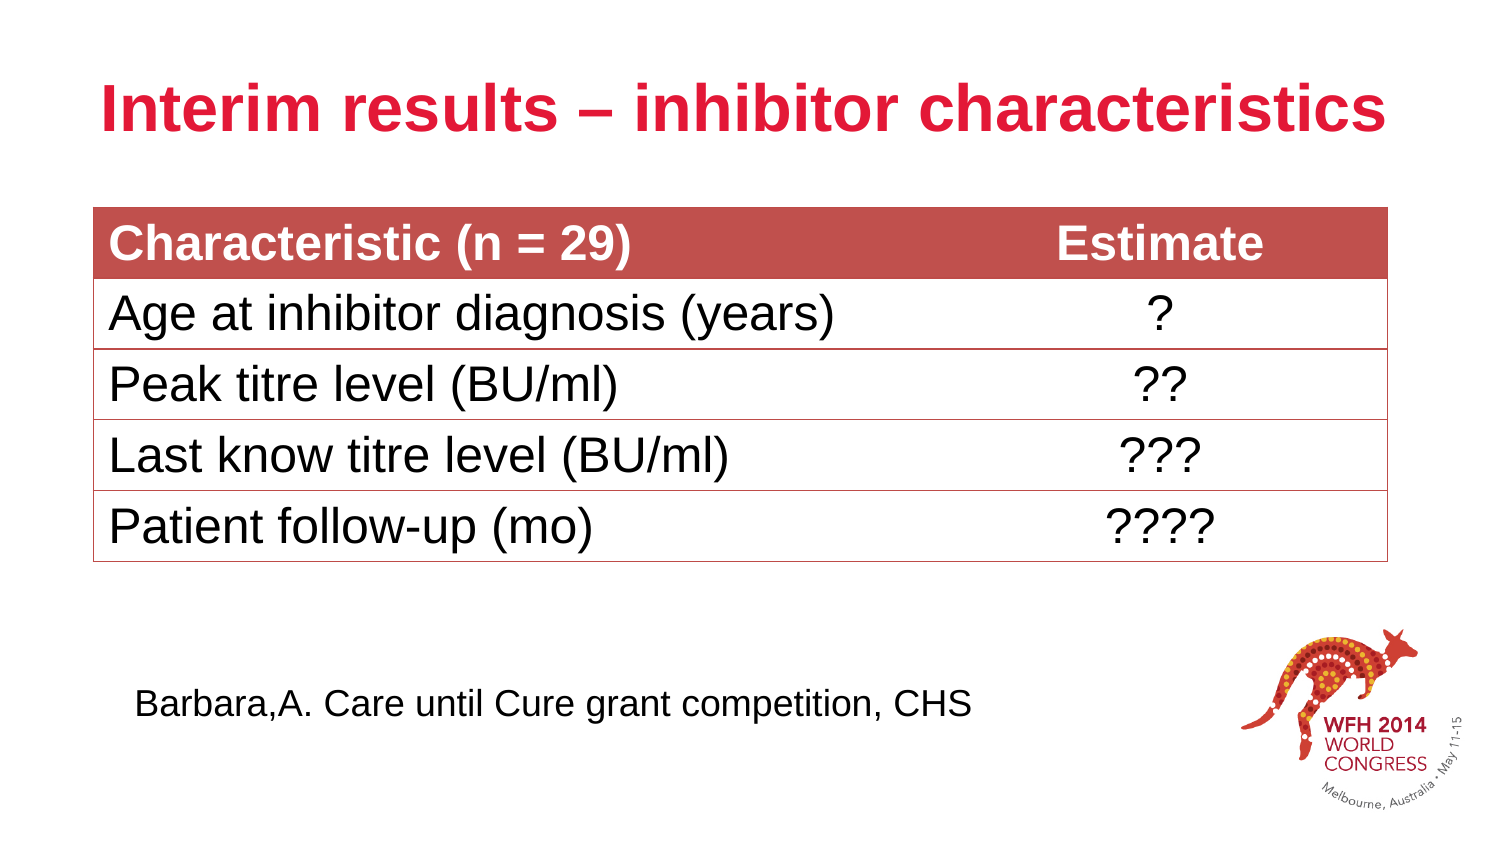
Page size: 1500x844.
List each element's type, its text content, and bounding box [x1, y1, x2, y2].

table_header Estimate [933, 208, 1387, 277]
table_cell ???? [933, 491, 1387, 561]
table_cell Age at inhibitor diagnosis (years) [94, 279, 933, 348]
table_cell ? [933, 279, 1387, 348]
table_cell Patient follow-up (mo) [94, 491, 933, 561]
table_cell ??? [933, 420, 1387, 490]
picture [1241, 605, 1491, 830]
text_box Barbara,A. Care until Cure grant competition, CHS [119, 671, 988, 732]
table_cell Peak titre level (BU/ml) [94, 350, 933, 419]
table_cell Last know titre level (BU/ml) [94, 420, 933, 490]
title Interim results – inhibitor characteristics [100, 64, 1429, 165]
table_cell ?? [933, 350, 1387, 419]
table_header Characteristic (n = 29) [94, 208, 933, 277]
